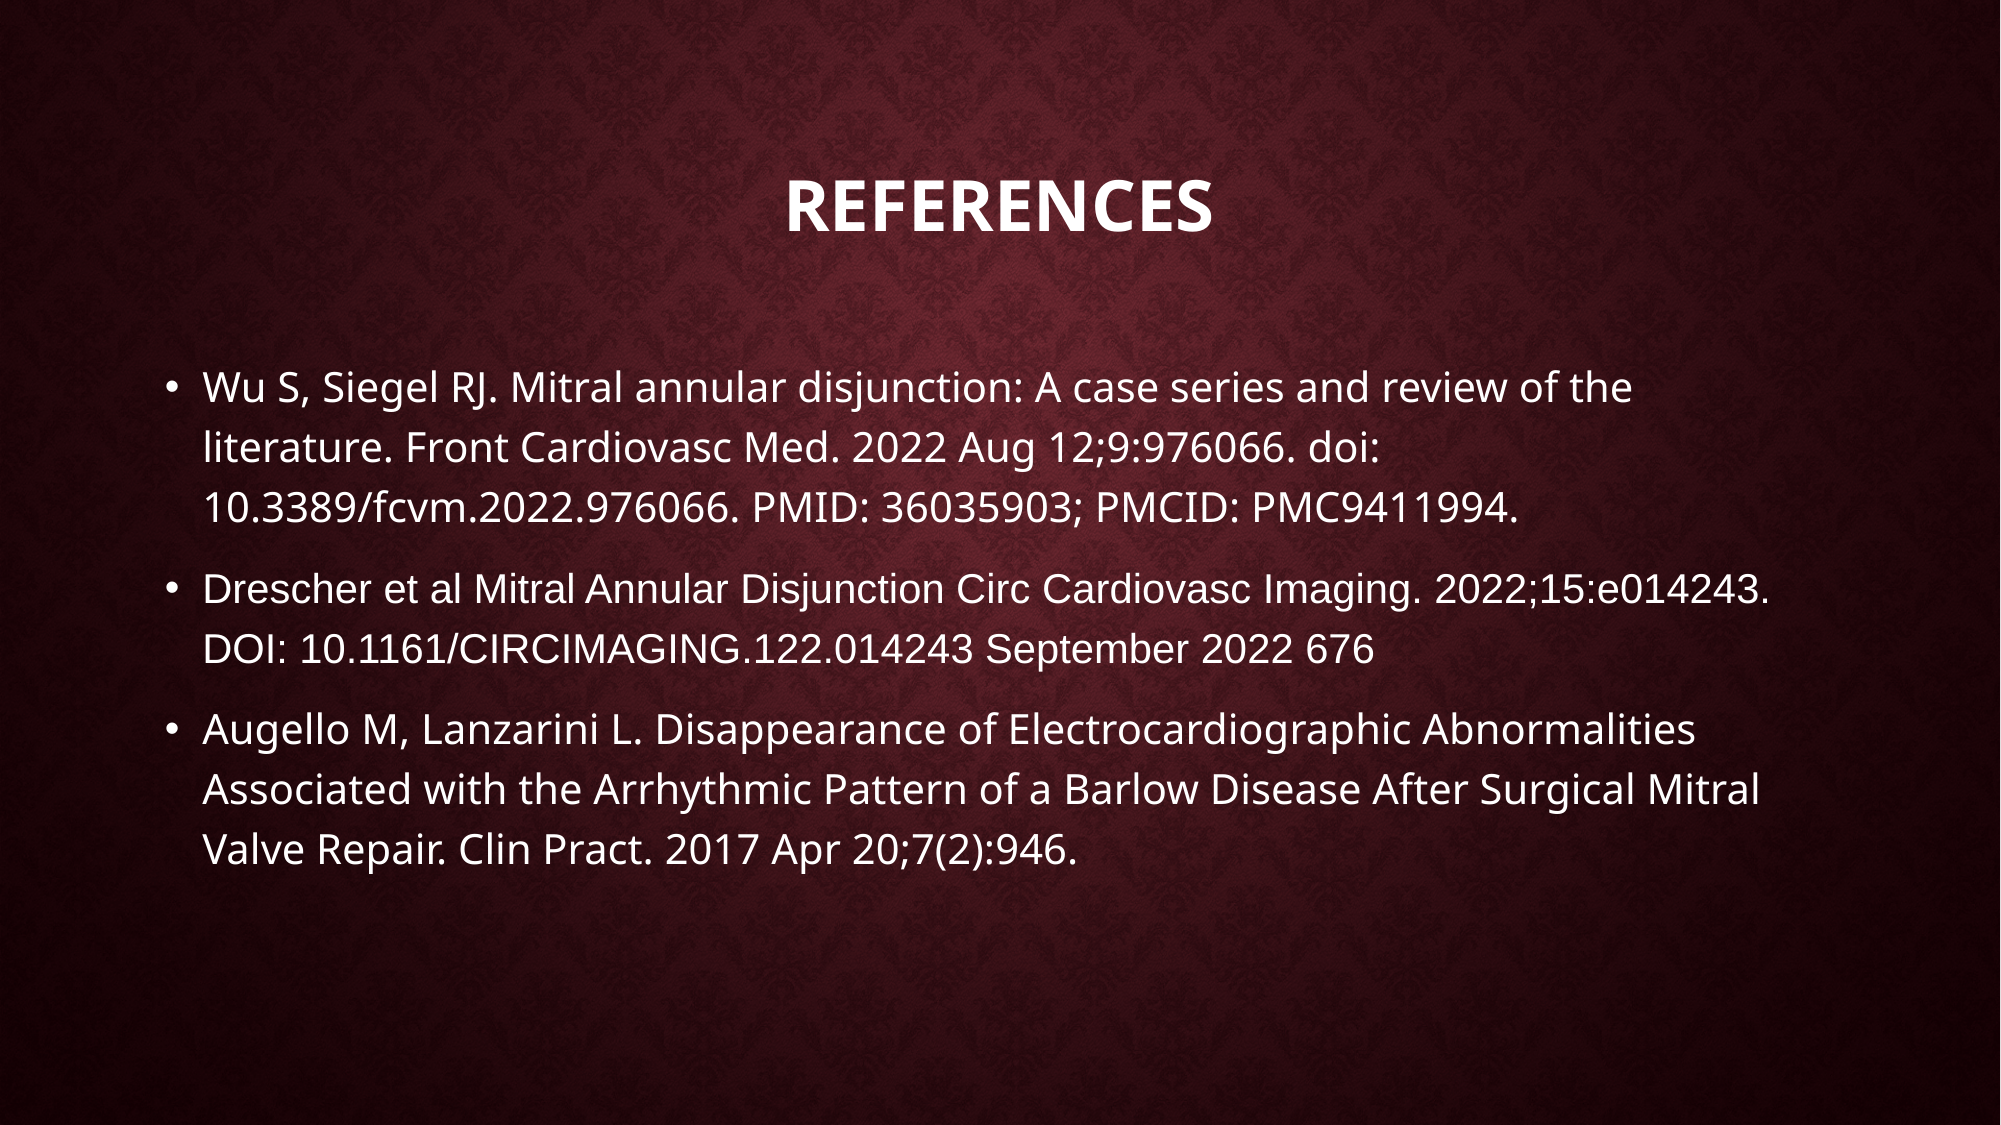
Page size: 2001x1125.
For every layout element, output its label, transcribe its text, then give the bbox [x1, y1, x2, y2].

title references [149, 99, 1849, 318]
list Wu S, Siegel RJ. Mitral annular disjunction: A case series and review of the literature. Front Cardiovasc Med. 2022 Aug 12;9:976066. doi: 10.3389/fcvm.2022.976066. PMID: 36035903; PMCID: PMC9411994. Drescher et al Mitral Annular Disjunction Circ Cardiovasc Imaging. 2022;15:e014243. DOI: 10.1161/CIRCIMAGING.122.014243 September 2022 676 Augello M, Lanzarini L. Disappearance of Electrocardiographic Abnormalities Associated with the Arrhythmic Pattern of a Barlow Disease After Surgical Mitral Valve Repair. Clin Pract. 2017 Apr 20;7(2):946. [149, 343, 1849, 950]
